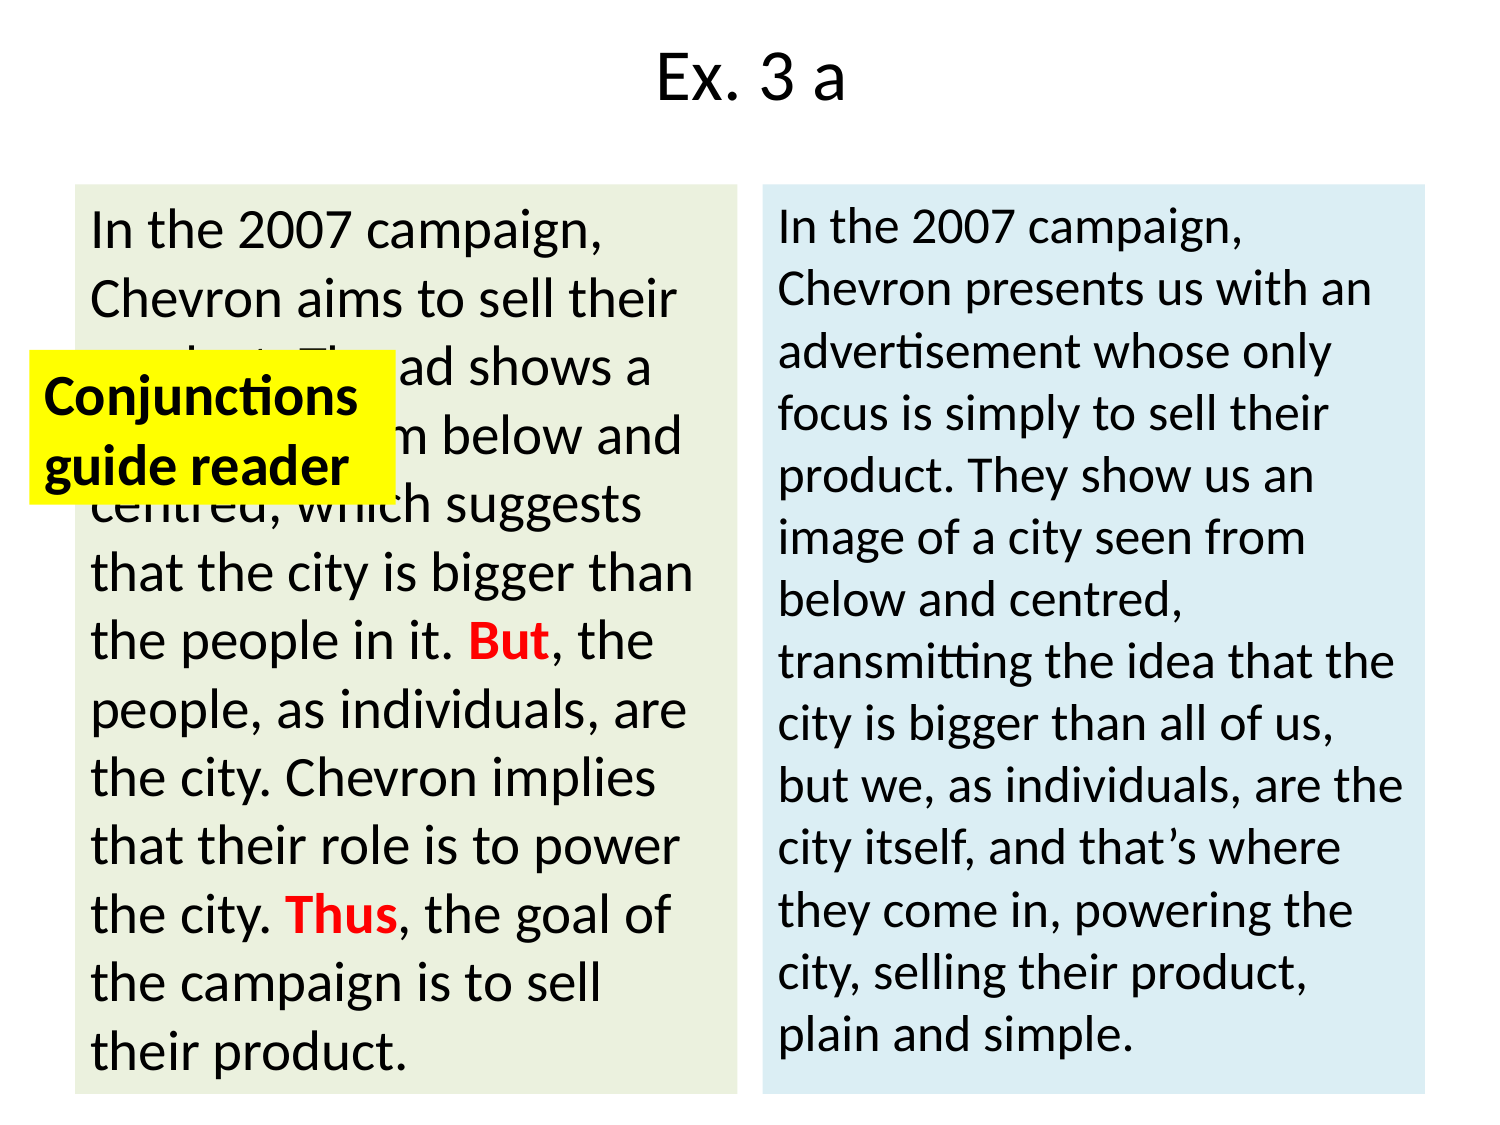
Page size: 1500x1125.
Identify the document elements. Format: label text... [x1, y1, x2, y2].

text_box Conjunctions guide reader [29, 349, 396, 505]
list In the 2007 campaign, Chevron aims to sell their product. The ad shows a city, seen from below and centred, which suggests that the city is bigger than the people in it. But, the people, as individuals, are the city. Chevron implies that their role is to power the city. Thus, the goal of the campaign is to sell their product. [75, 184, 738, 1094]
list In the 2007 campaign, Chevron presents us with an advertisement whose only focus is simply to sell their product. They show us an image of a city seen from below and centred, transmitting the idea that the city is bigger than all of us, but we, as individuals, are the city itself, and that’s where they come in, powering the city, selling their product, plain and simple. [762, 184, 1425, 1094]
slide_number 11 [1074, 1042, 1425, 1103]
title Ex. 3 a [76, 19, 1427, 124]
